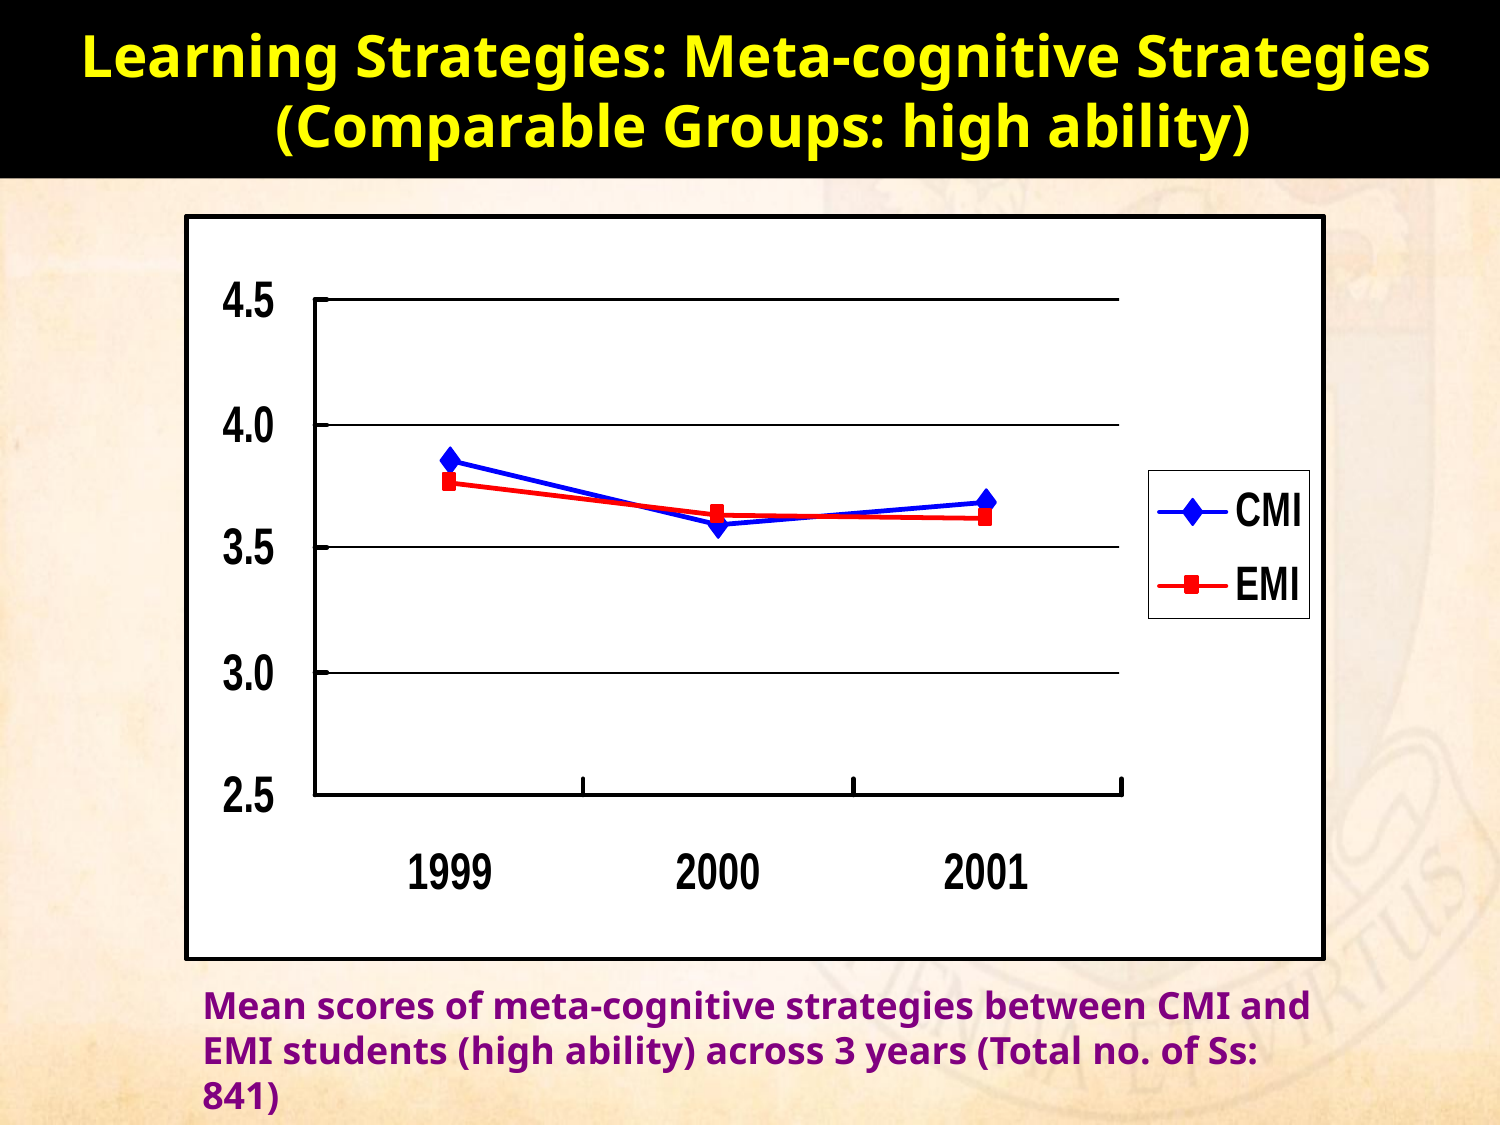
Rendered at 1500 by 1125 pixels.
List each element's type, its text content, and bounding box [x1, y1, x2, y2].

title Learning Strategies: Meta-cognitive Strategies (Comparable Groups: high ability) [5, 7, 1500, 171]
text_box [174, 199, 1338, 976]
text_box [0, 0, 1500, 179]
text_box Mean scores of meta-cognitive strategies between CMI and EMI students (high ability) across 3 years (Total no. of Ss: 841) [187, 974, 1350, 1125]
picture [0, 179, 1500, 1125]
